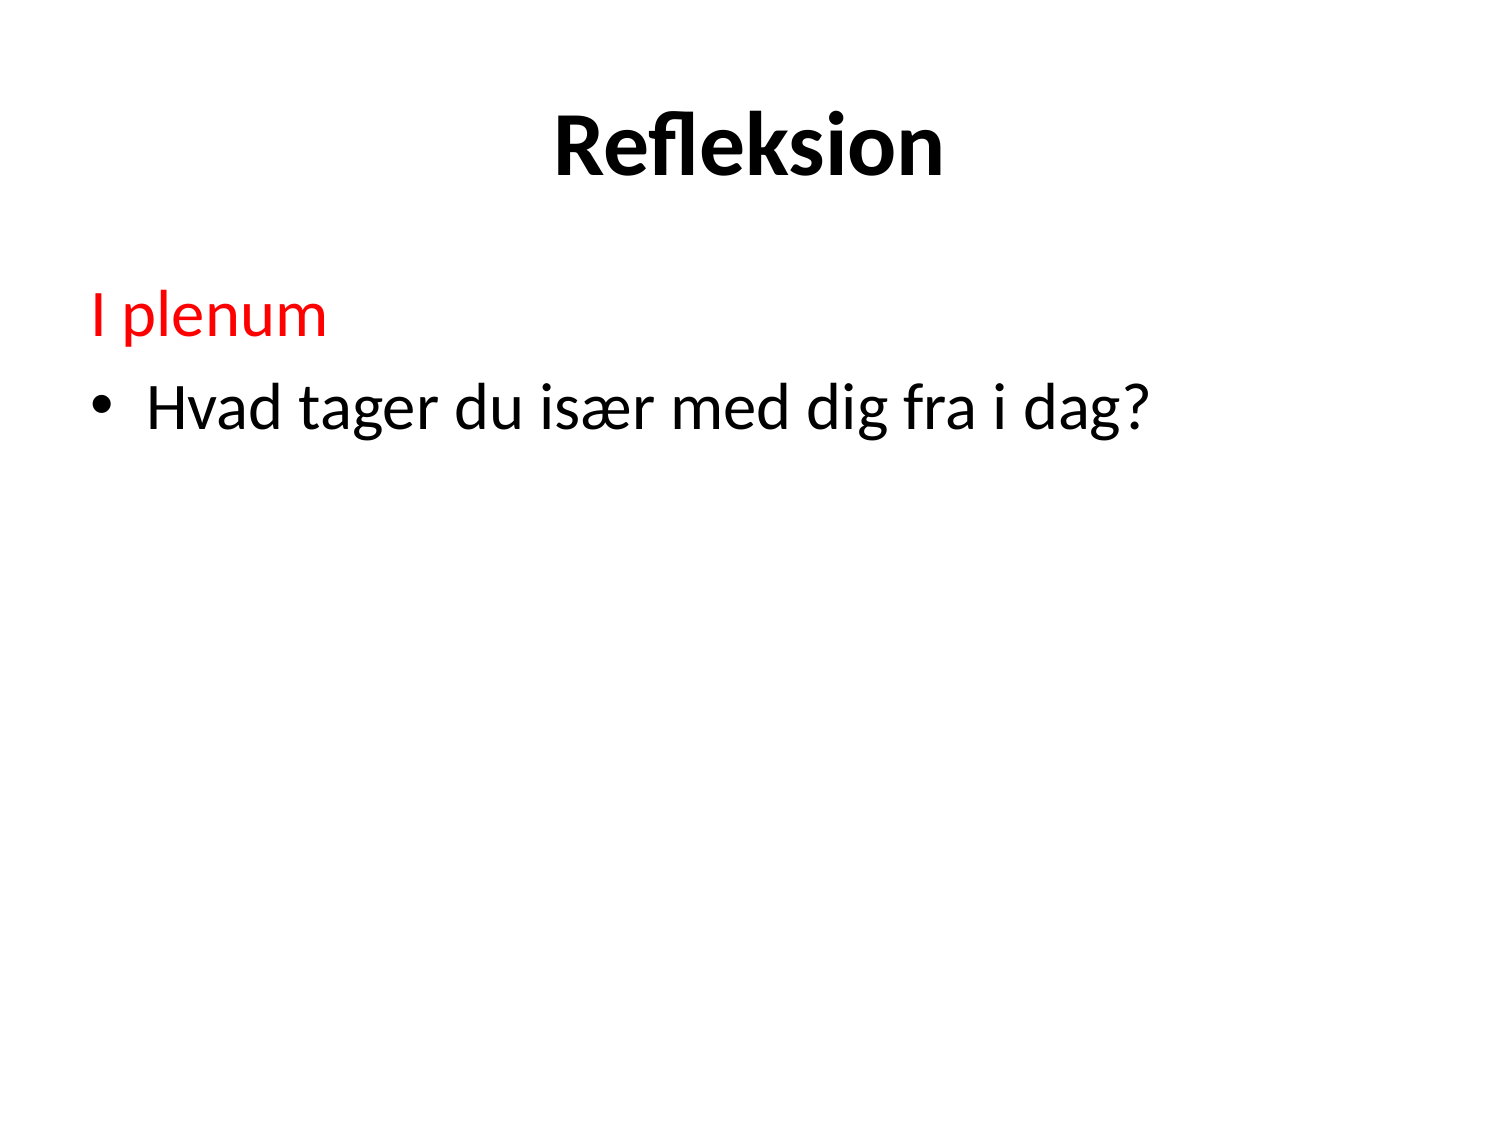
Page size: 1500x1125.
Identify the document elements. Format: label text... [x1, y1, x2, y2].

list I plenum Hvad tager du især med dig fra i dag? [75, 262, 1425, 1005]
title Refleksion [75, 45, 1425, 233]
